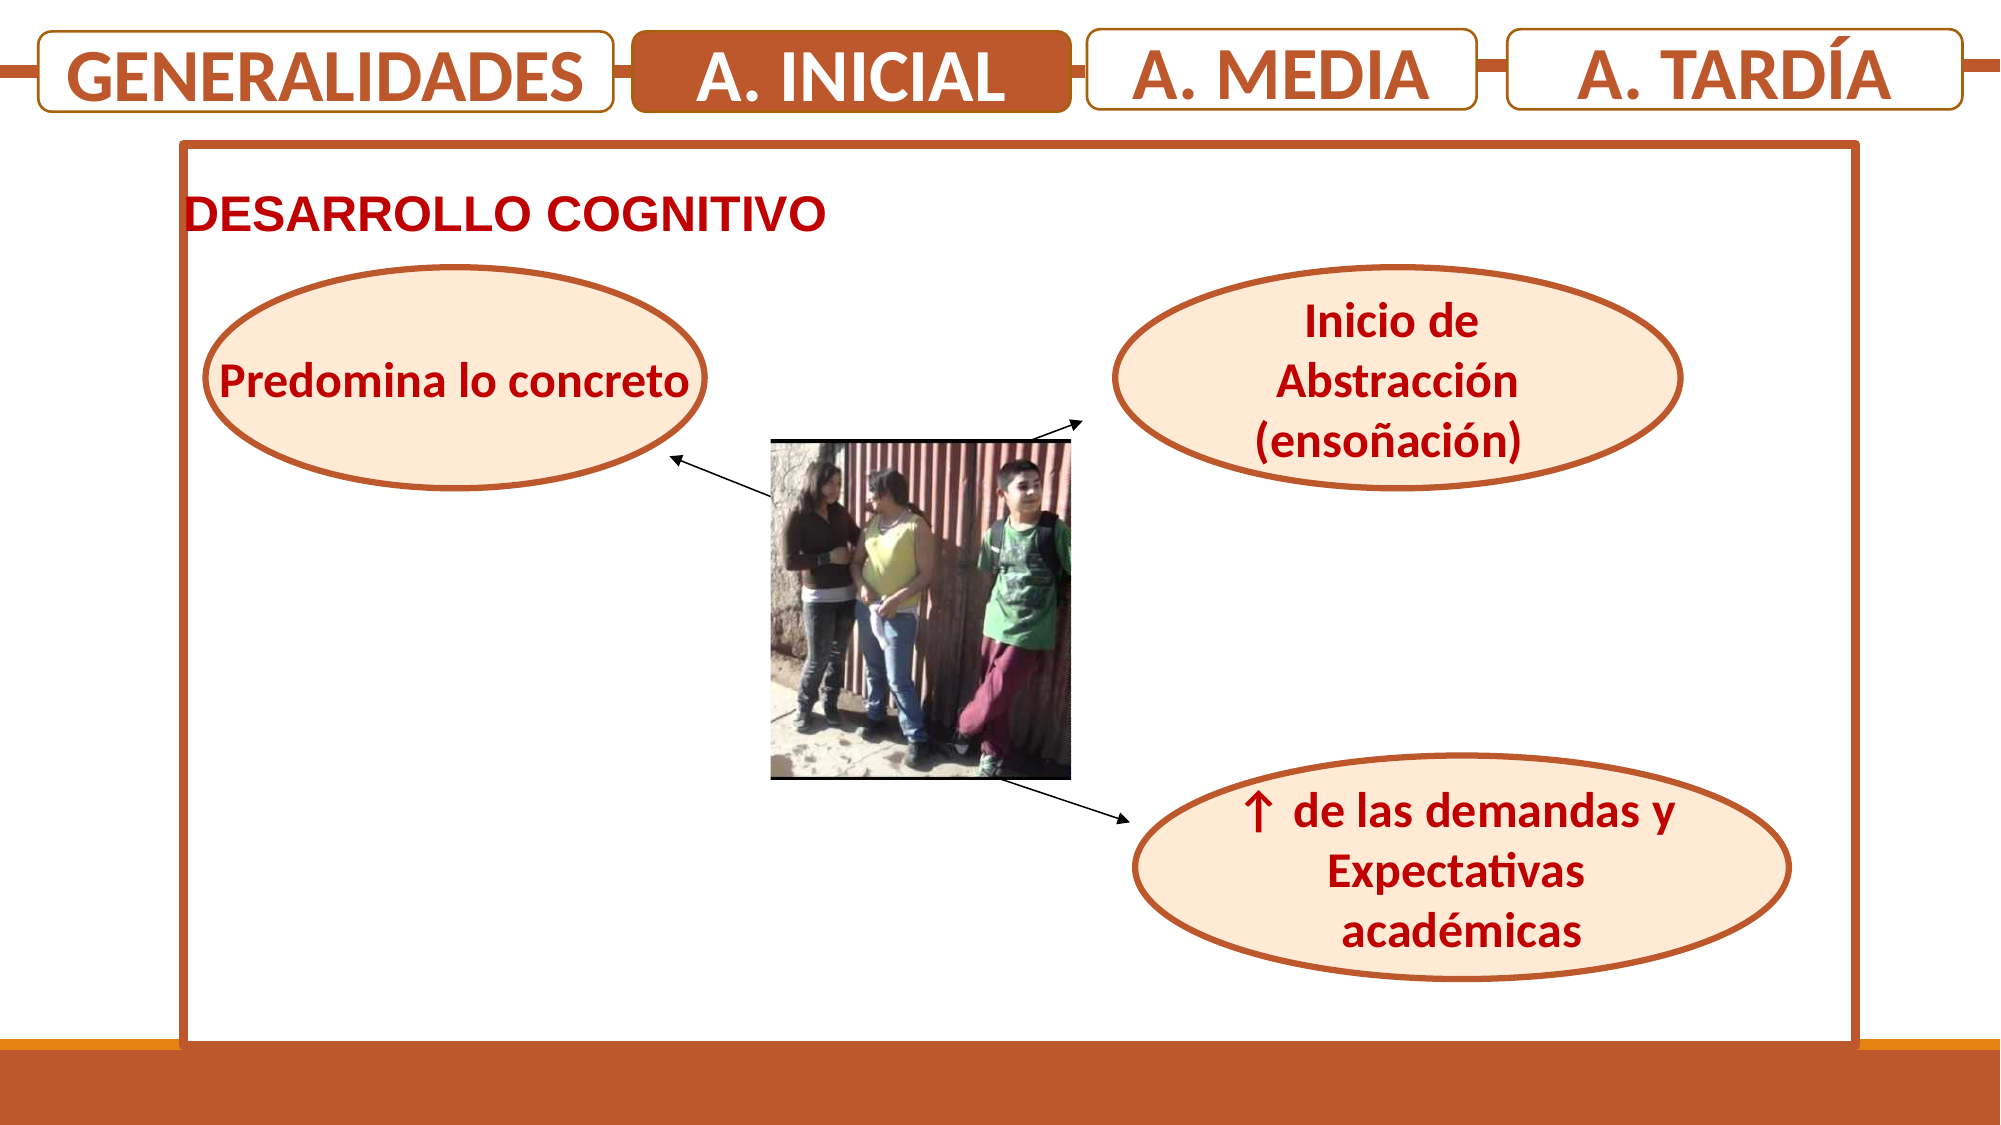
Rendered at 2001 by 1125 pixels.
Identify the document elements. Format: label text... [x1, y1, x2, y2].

text_box [1026, 788, 1130, 825]
list DESARROLLO COGNITIVO [183, 144, 1856, 1046]
text_box ↑ de las demandas y Expectativas académicas [1135, 755, 1789, 980]
text_box Inicio de Abstracción (ensoñación) [1115, 267, 1681, 489]
picture [770, 439, 1072, 781]
text_box [669, 455, 767, 496]
text_box Predomina lo concreto [205, 267, 705, 489]
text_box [0, 28, 2000, 113]
text_box [1041, 419, 1083, 436]
